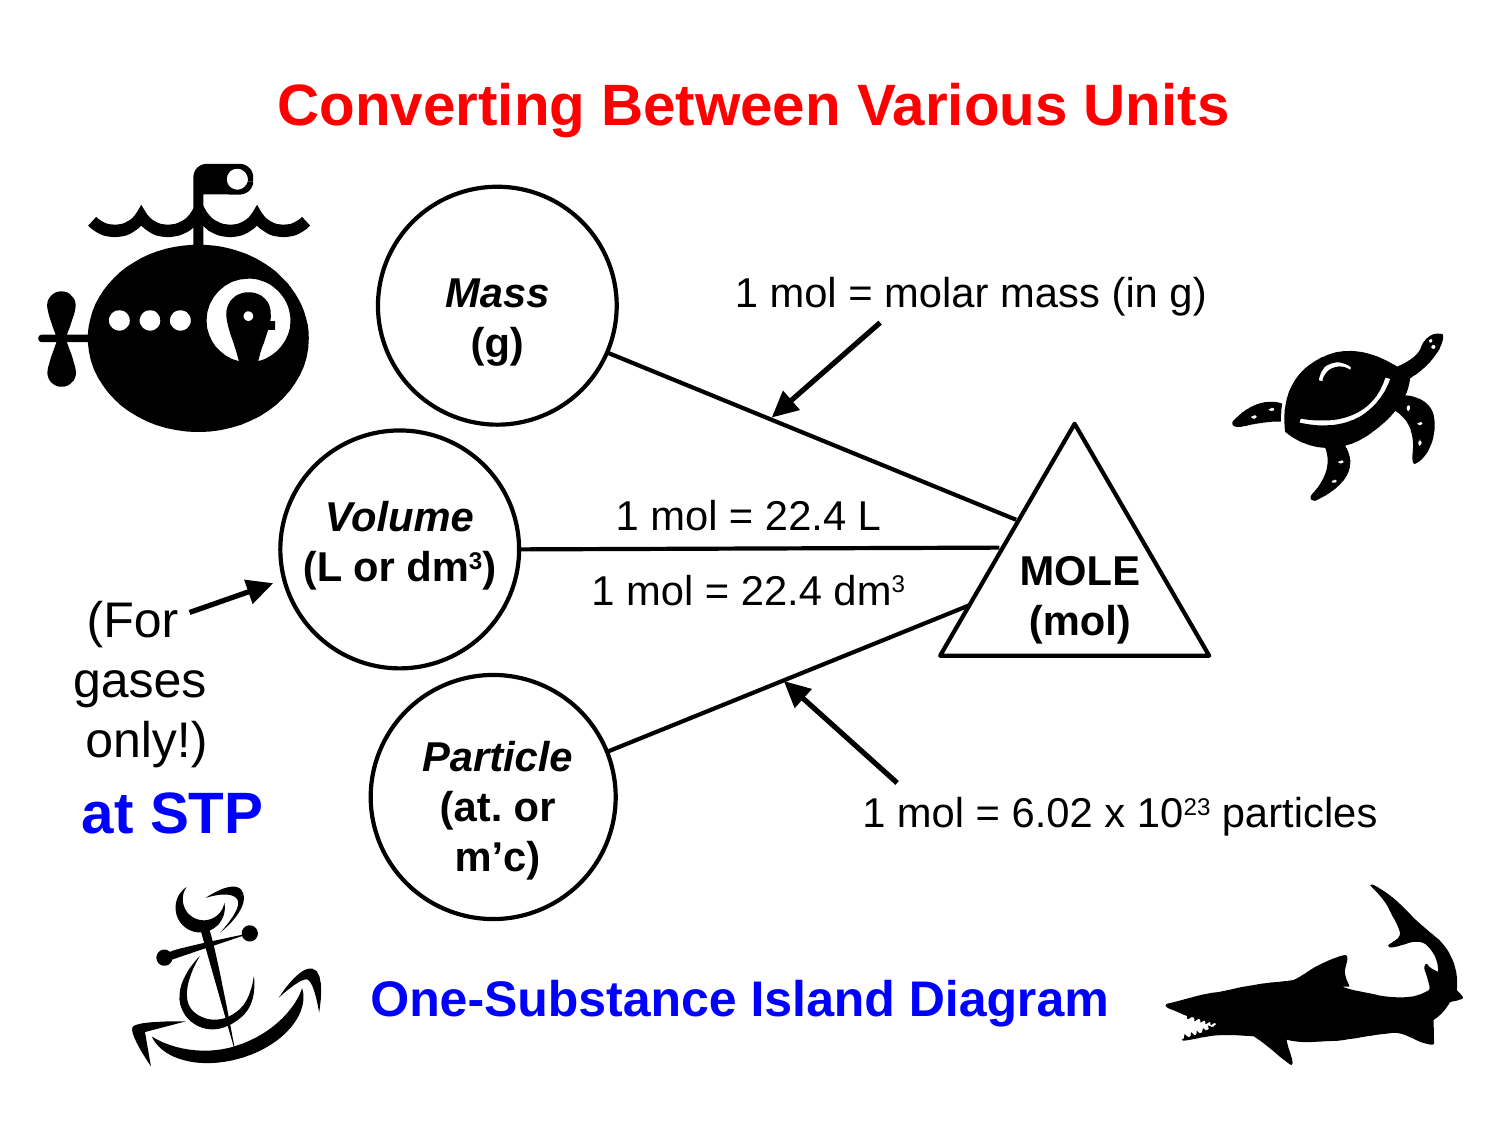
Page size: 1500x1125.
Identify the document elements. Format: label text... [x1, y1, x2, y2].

picture [1418, 333, 1444, 501]
picture [37, 163, 311, 433]
picture [127, 875, 328, 1070]
text_box at STP [67, 786, 251, 853]
picture [1165, 884, 1464, 1065]
text_box Converting Between Various Units [263, 60, 1262, 145]
text_box One-Substance Island Diagram [355, 959, 1139, 1034]
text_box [256, 186, 1418, 920]
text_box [27, 579, 251, 777]
